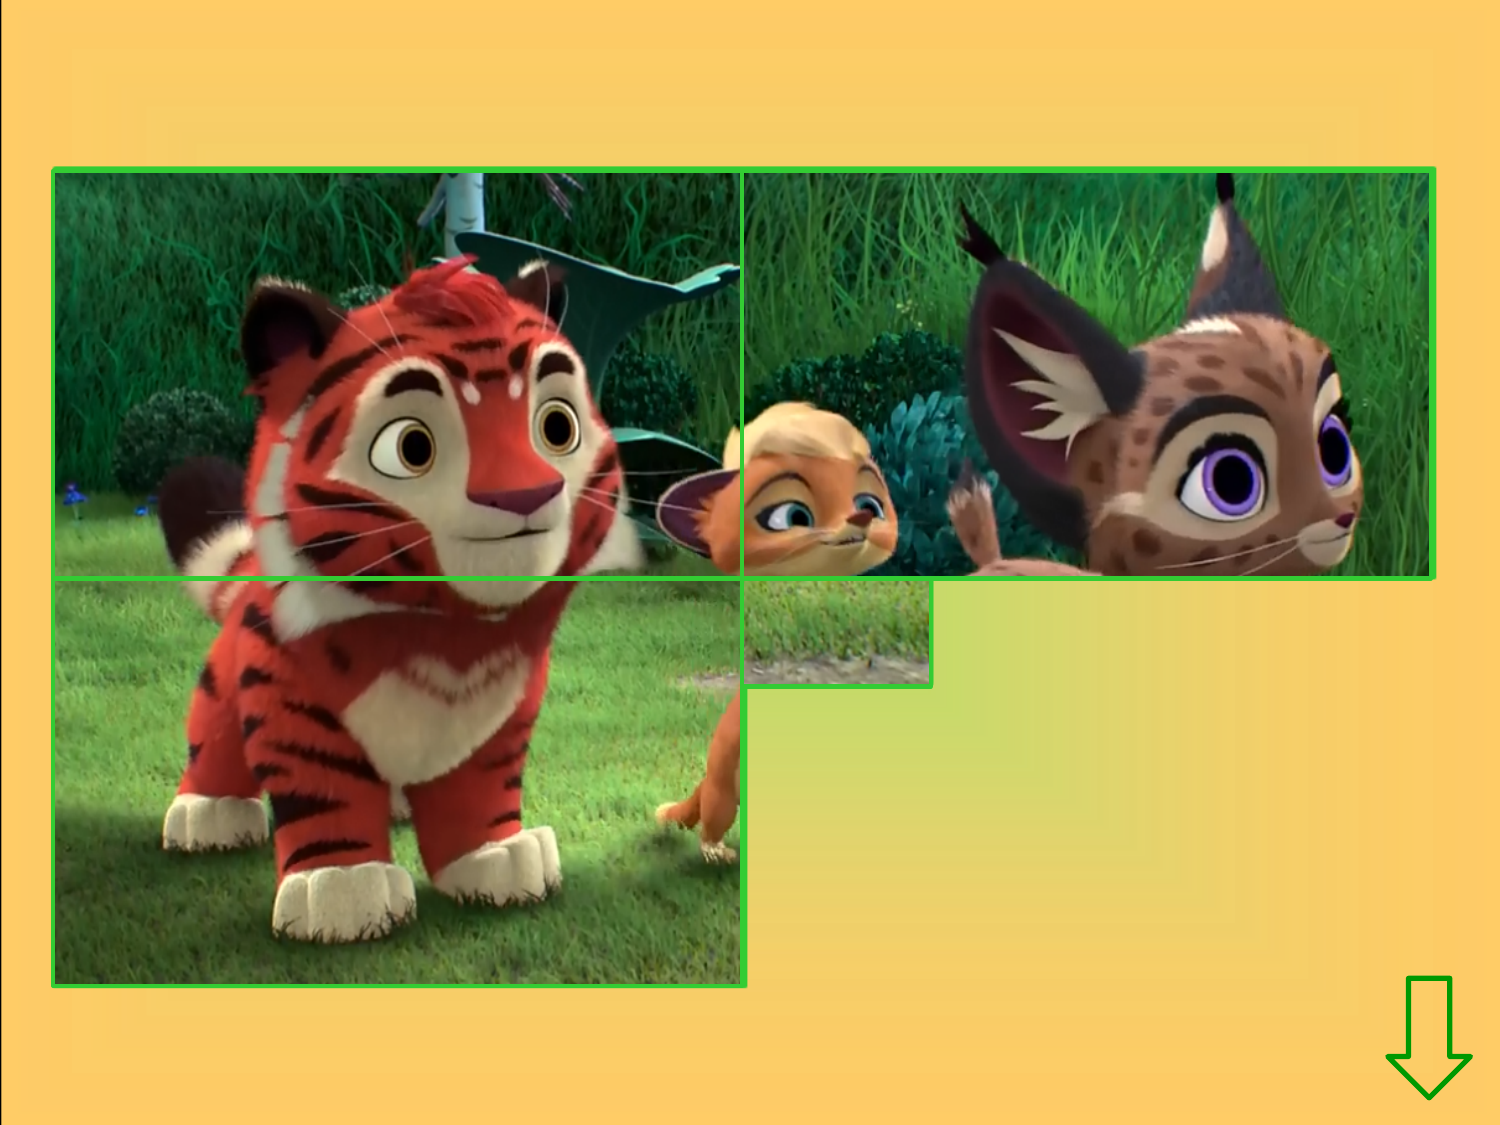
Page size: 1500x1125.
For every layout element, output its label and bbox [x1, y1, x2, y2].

text_box [1385, 976, 1473, 1100]
picture [0, 0, 1500, 1125]
text_box [52, 170, 1432, 987]
